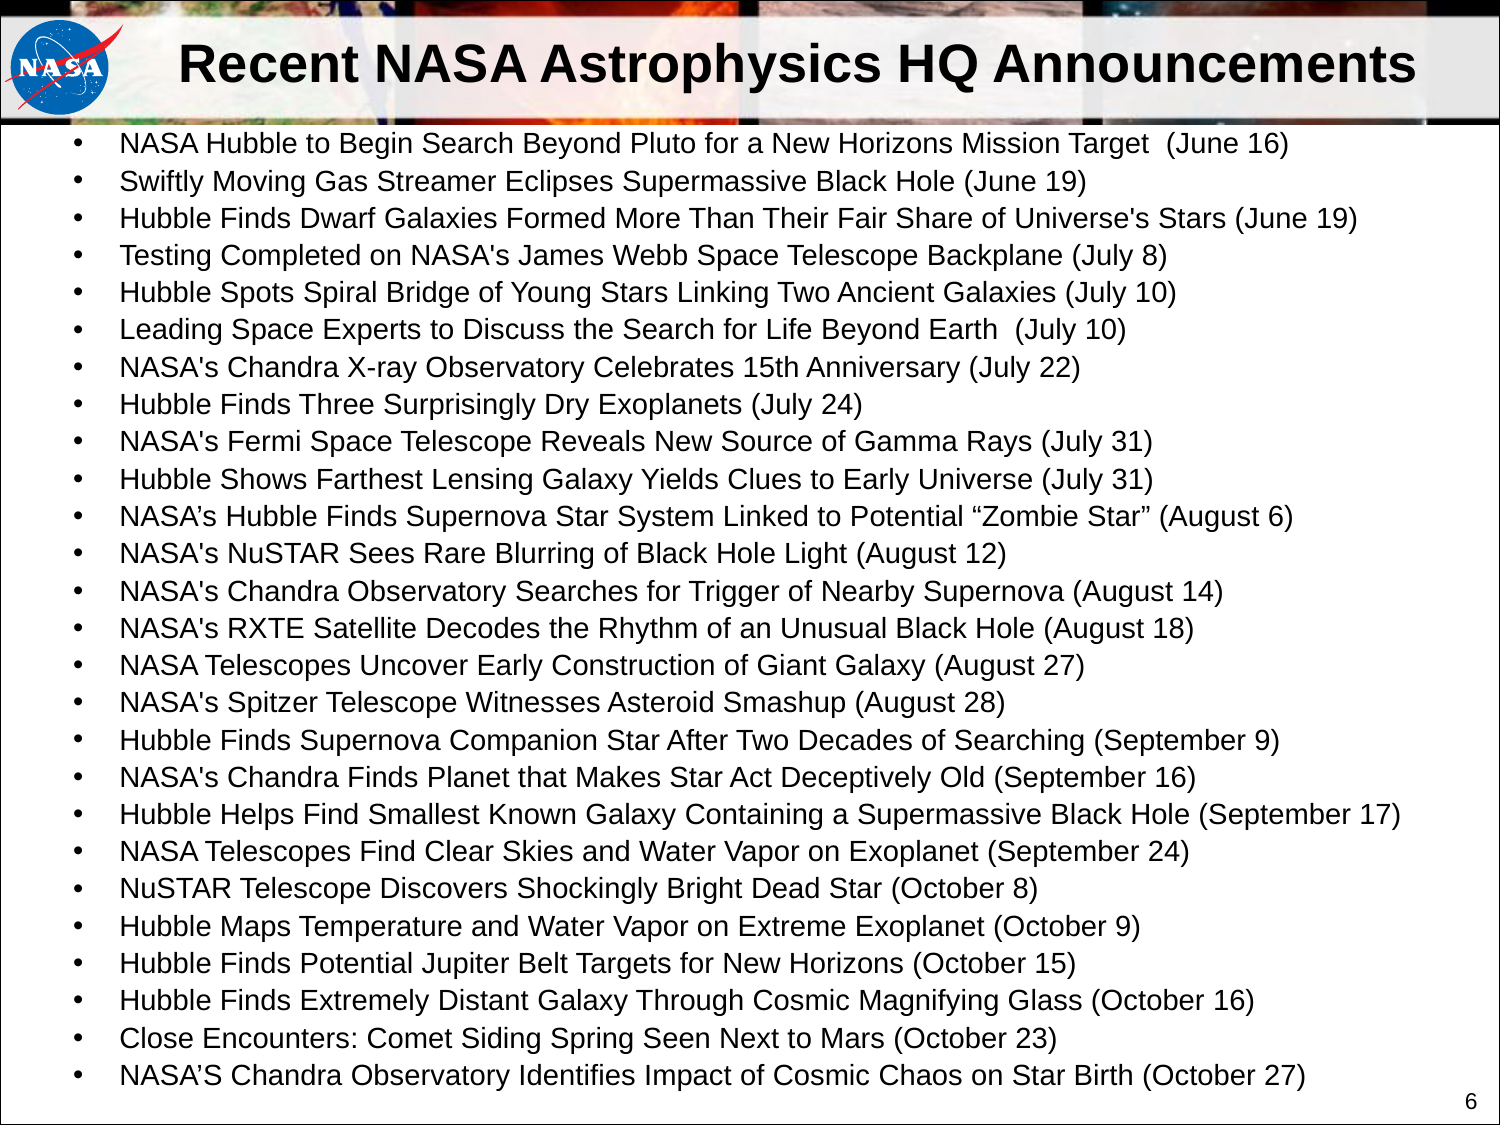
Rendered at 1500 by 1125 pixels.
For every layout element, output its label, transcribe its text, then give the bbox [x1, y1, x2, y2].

picture [1, 1, 1499, 125]
list NASA Hubble to Begin Search Beyond Pluto for a New Horizons Mission Target (June 16) Swiftly Moving Gas Streamer Eclipses Supermassive Black Hole (June 19) Hubble Finds Dwarf Galaxies Formed More Than Their Fair Share of Universe's Stars (June 19) Testing Completed on NASA's James Webb Space Telescope Backplane (July 8) Hubble Spots Spiral Bridge of Young Stars Linking Two Ancient Galaxies (July 10) Leading Space Experts to Discuss the Search for Life Beyond Earth (July 10) NASA's Chandra X-ray Observatory Celebrates 15th Anniversary (July 22) Hubble Finds Three Surprisingly Dry Exoplanets (July 24) NASA's Fermi Space Telescope Reveals New Source of Gamma Rays (July 31) Hubble Shows Farthest Lensing Galaxy Yields Clues to Early Universe (July 31) NASA’s Hubble Finds Supernova Star System Linked to Potential “Zombie Star” (August 6) NASA's NuSTAR Sees Rare Blurring of Black Hole Light (August 12) NASA's Chandra Observatory Searches for Trigger of Nearby Supernova (August 14) NASA's RXTE Satellite Decodes the Rhythm of an Unusual Black Hole (August 18) NASA Telescopes Uncover Early Construction of Giant Galaxy (August 27) NASA's Spitzer Telescope Witnesses Asteroid Smashup (August 28) Hubble Finds Supernova Companion Star After Two Decades of Searching (September 9) NASA's Chandra Finds Planet that Makes Star Act Deceptively Old (September 16) Hubble Helps Find Smallest Known Galaxy Containing a Supermassive Black Hole (September 17) NASA Telescopes Find Clear Skies and Water Vapor on Exoplanet (September 24) NuSTAR Telescope Discovers Shockingly Bright Dead Star (October 8) Hubble Maps Temperature and Water Vapor on Extreme Exoplanet (October 9) Hubble Finds Potential Jupiter Belt Targets for New Horizons (October 15) Hubble Finds Extremely Distant Galaxy Through Cosmic Magnifying Glass (October 16) Close Encounters: Comet Siding Spring Seen Next to Mars (October 23) NASA’S Chandra Observatory Identifies Impact of Cosmic Chaos on Star Birth (October 27) [57, 120, 1451, 1020]
title Recent NASA Astrophysics HQ Announcements [119, 14, 1480, 118]
